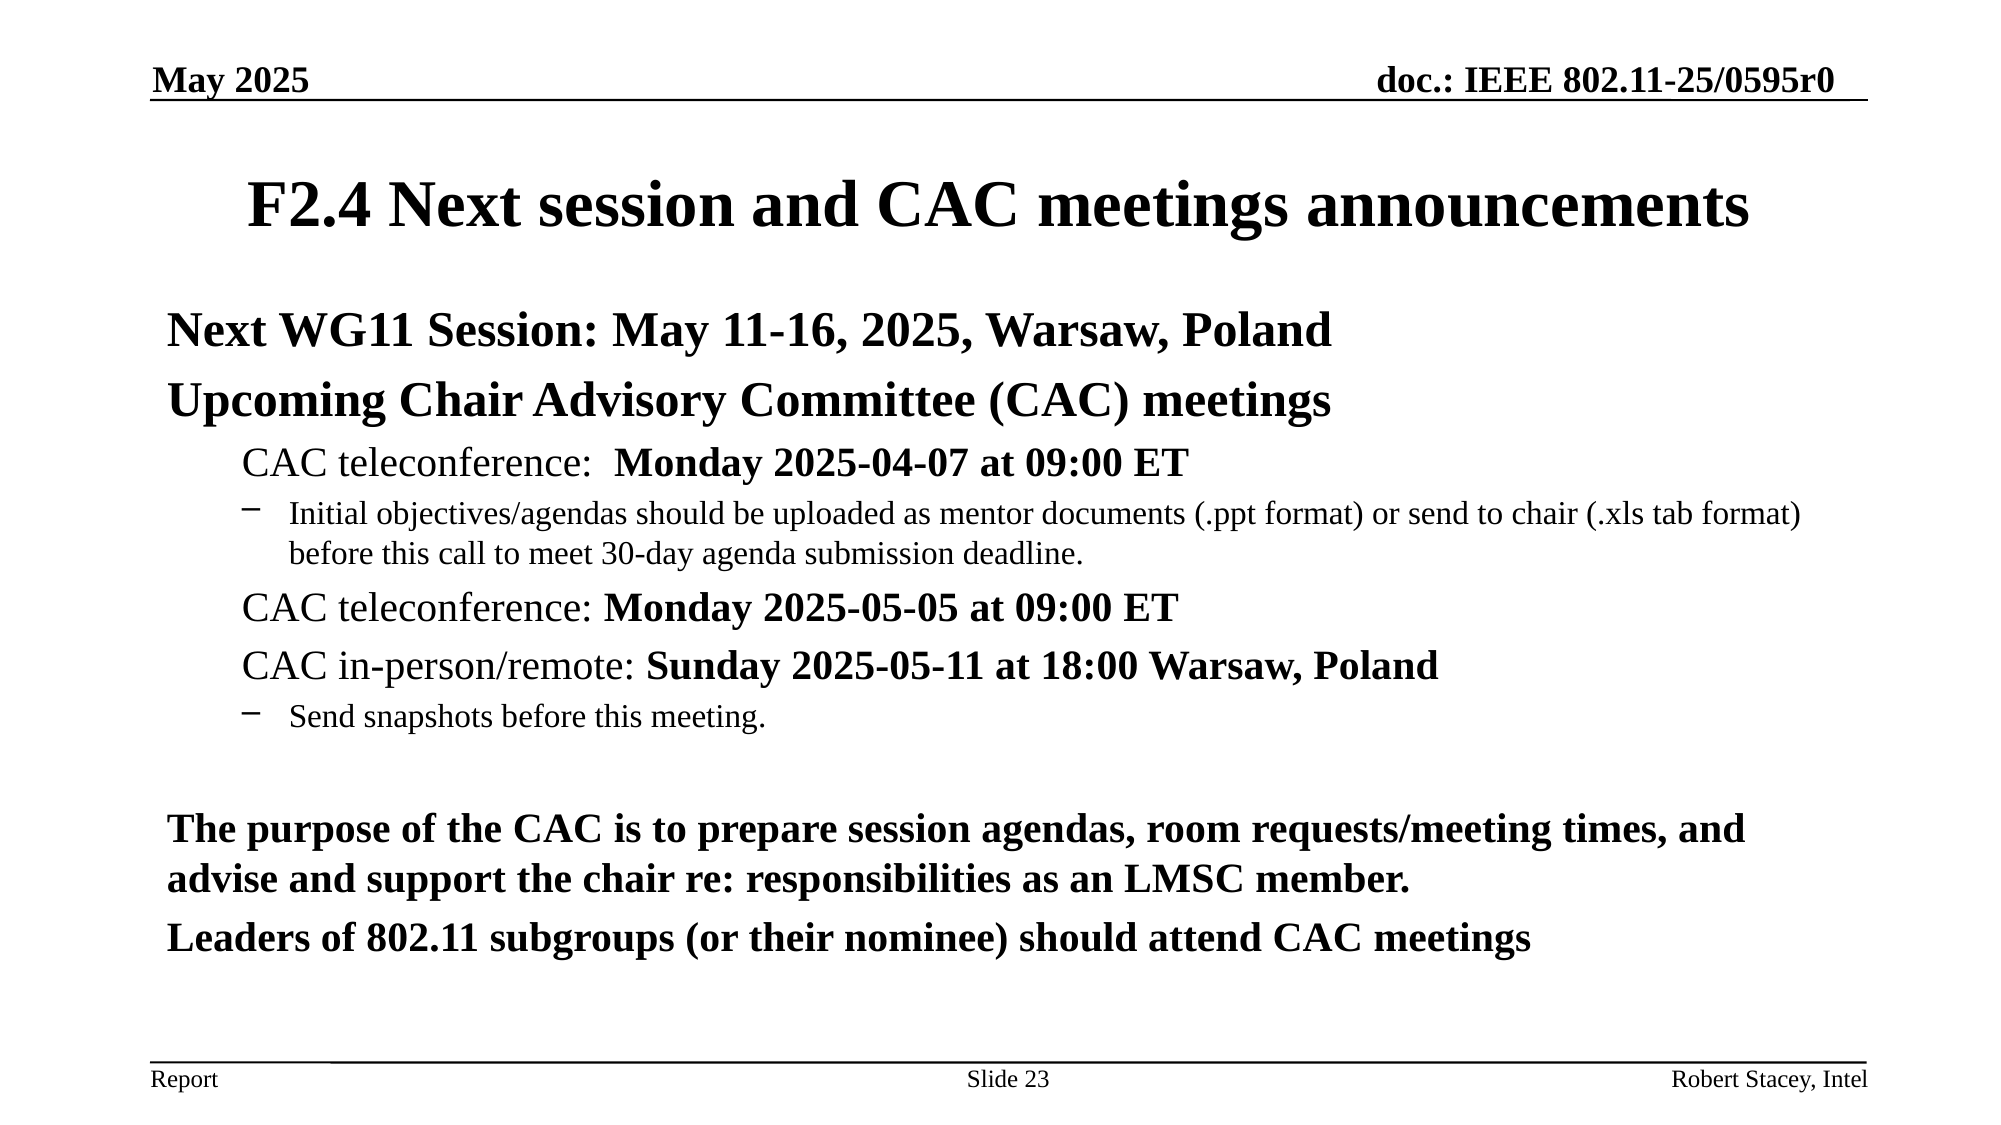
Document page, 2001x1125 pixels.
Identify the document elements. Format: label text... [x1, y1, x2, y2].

slide_number Slide 23 [964, 1061, 1053, 1093]
title F2.4 Next session and CAC meetings announcements [150, 112, 1850, 288]
footer Robert Stacey, Intel [1513, 1061, 1869, 1093]
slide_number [152, 54, 373, 101]
list Next WG11 Session: May 11-16, 2025, Warsaw, Poland Upcoming Chair Advisory Committee (CAC) meetings CAC teleconference: Monday 2025-04-07 at 09:00 ET Initial objectives/agendas should be uploaded as mentor documents (.ppt format) or send to chair (.xls tab format) before this call to meet 30-day agenda submission deadline. CAC teleconference: Monday 2025-05-05 at 09:00 ET CAC in-person/remote: Sunday 2025-05-11 at 18:00 Warsaw, Poland Send snapshots before this meeting. The purpose of the CAC is to prepare session agendas, room requests/meeting times, and advise and support the chair re: responsibilities as an LMSC member. Leaders of 802.11 subgroups (or their nominee) should attend CAC meetings [151, 288, 1869, 1063]
